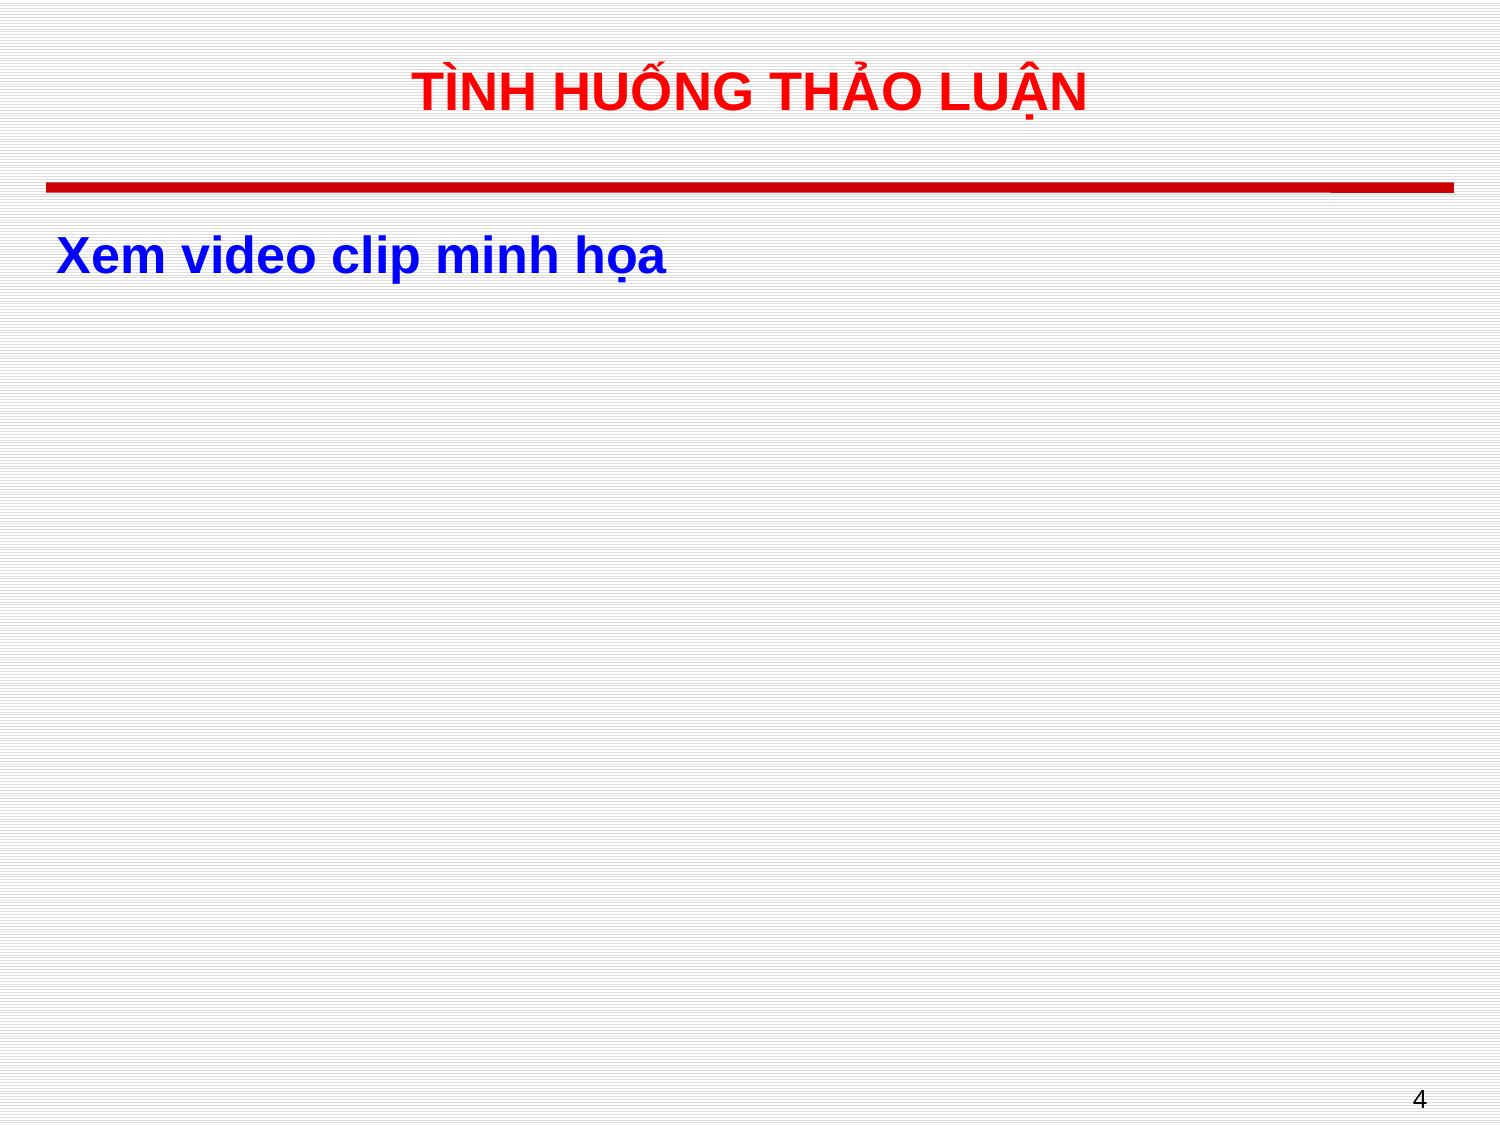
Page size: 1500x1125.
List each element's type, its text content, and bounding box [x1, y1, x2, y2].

text_box Xem video clip minh họa [23, 199, 1477, 1088]
title TÌNH HUỐNG THẢO LUẬN [38, 24, 1463, 150]
